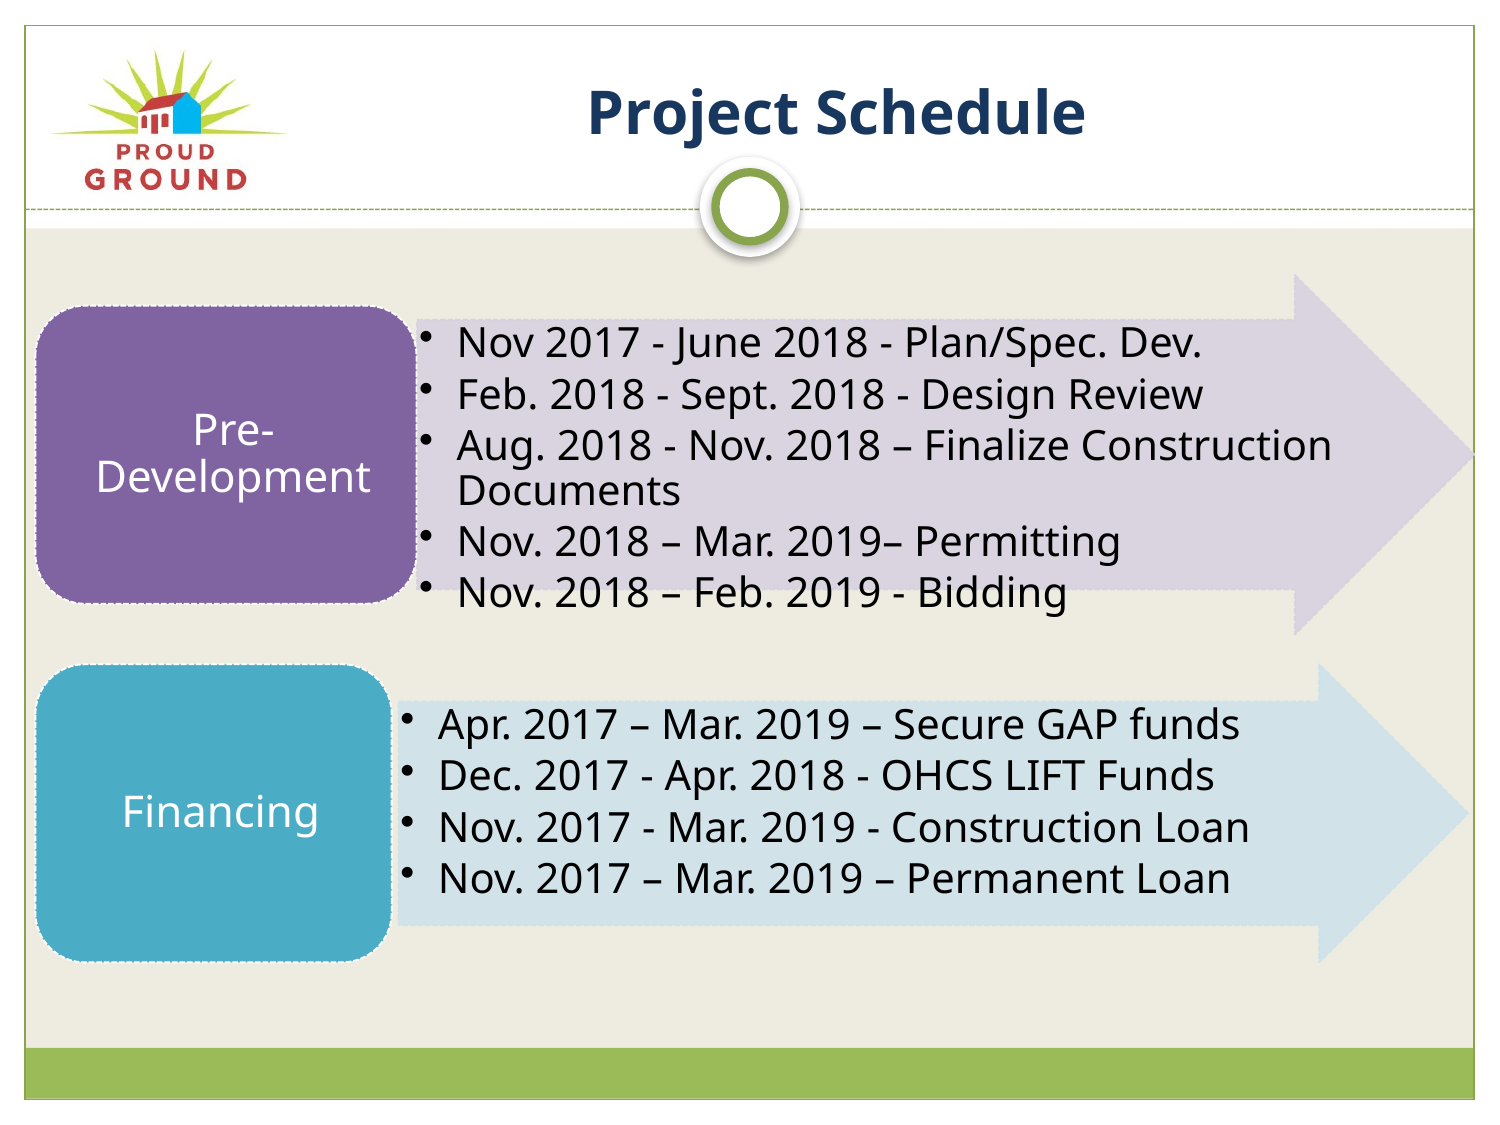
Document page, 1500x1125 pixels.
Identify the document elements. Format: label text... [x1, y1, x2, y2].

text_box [35, 274, 1476, 963]
picture [39, 37, 297, 208]
text_box Project Schedule [199, 66, 1475, 154]
